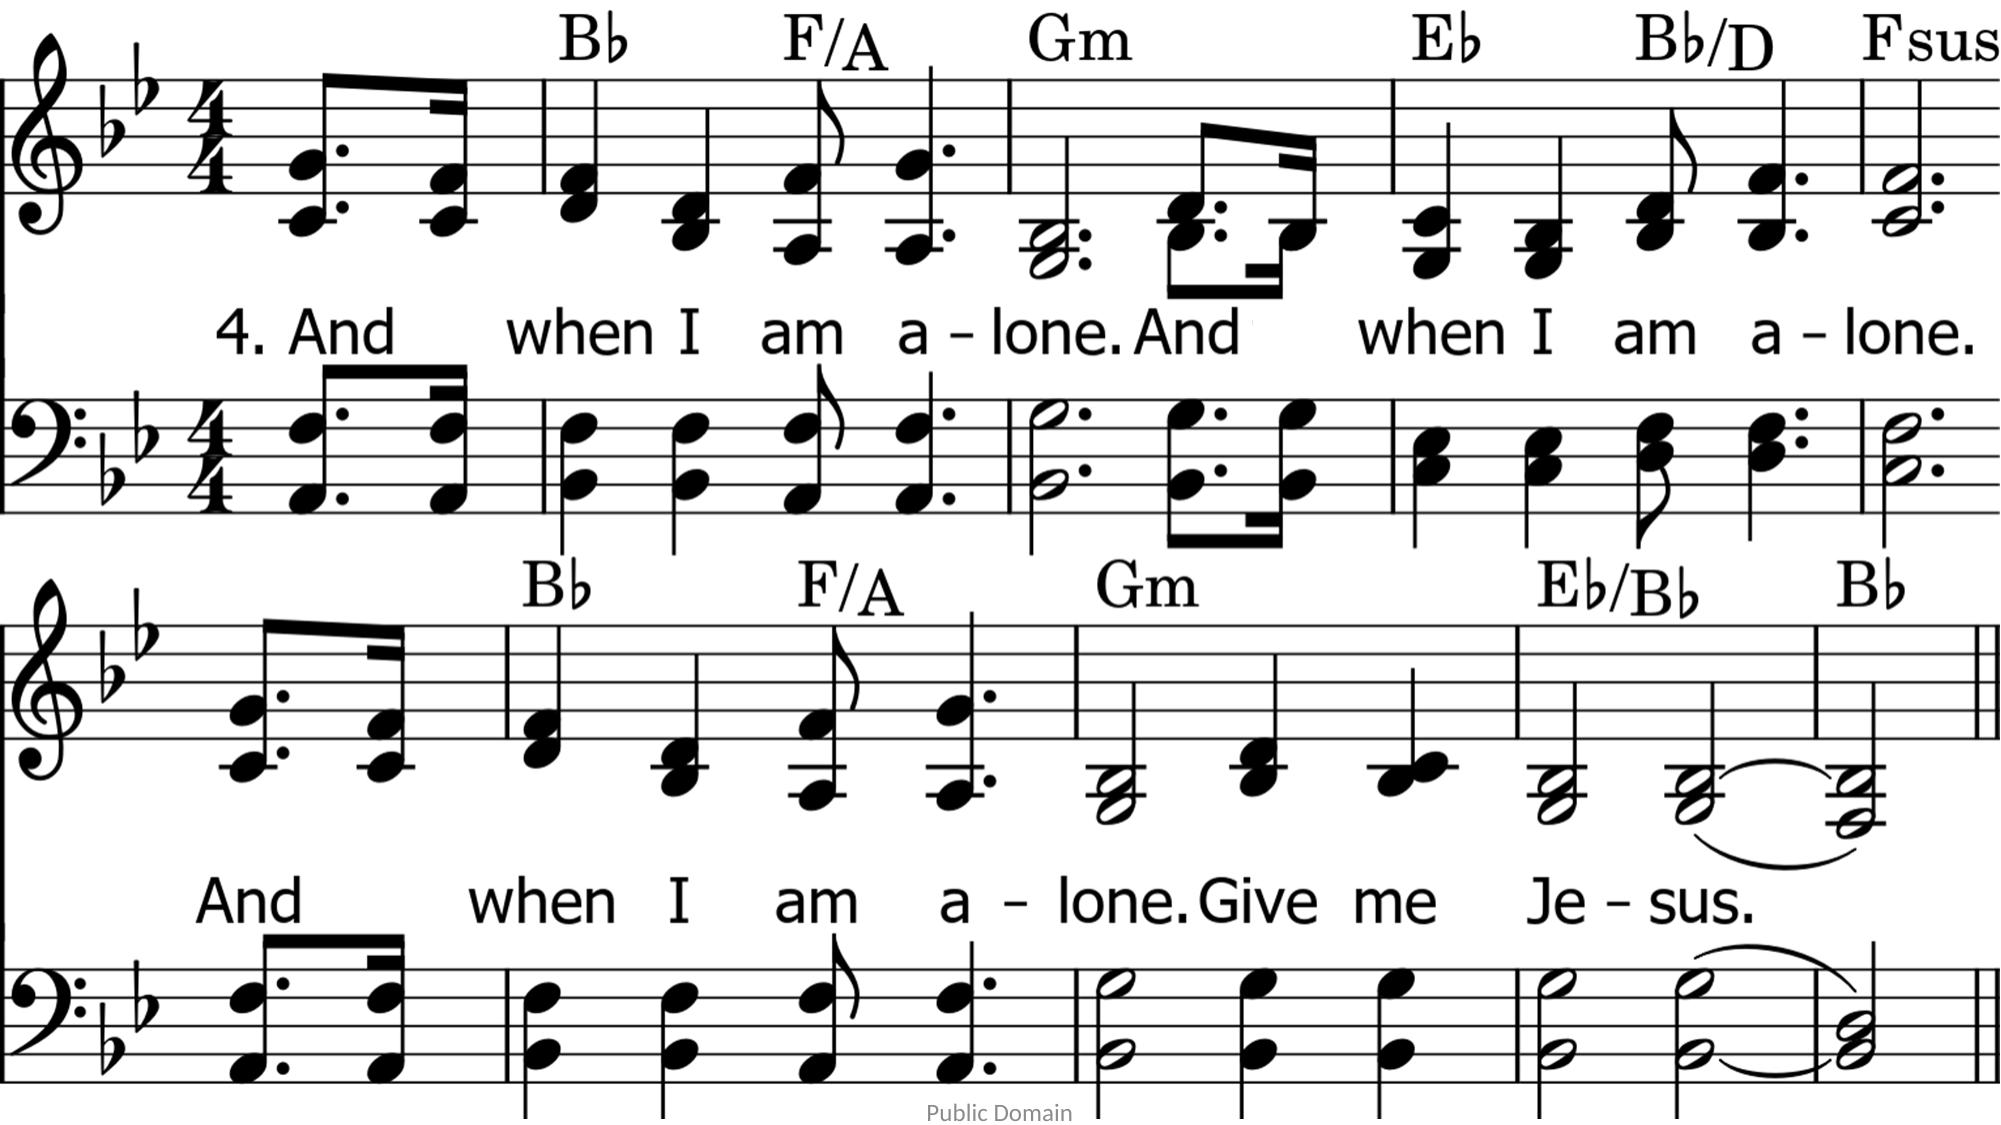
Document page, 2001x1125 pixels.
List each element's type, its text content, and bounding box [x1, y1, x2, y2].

picture [0, 5, 2000, 1120]
footer Public Domain [662, 1120, 1338, 1125]
